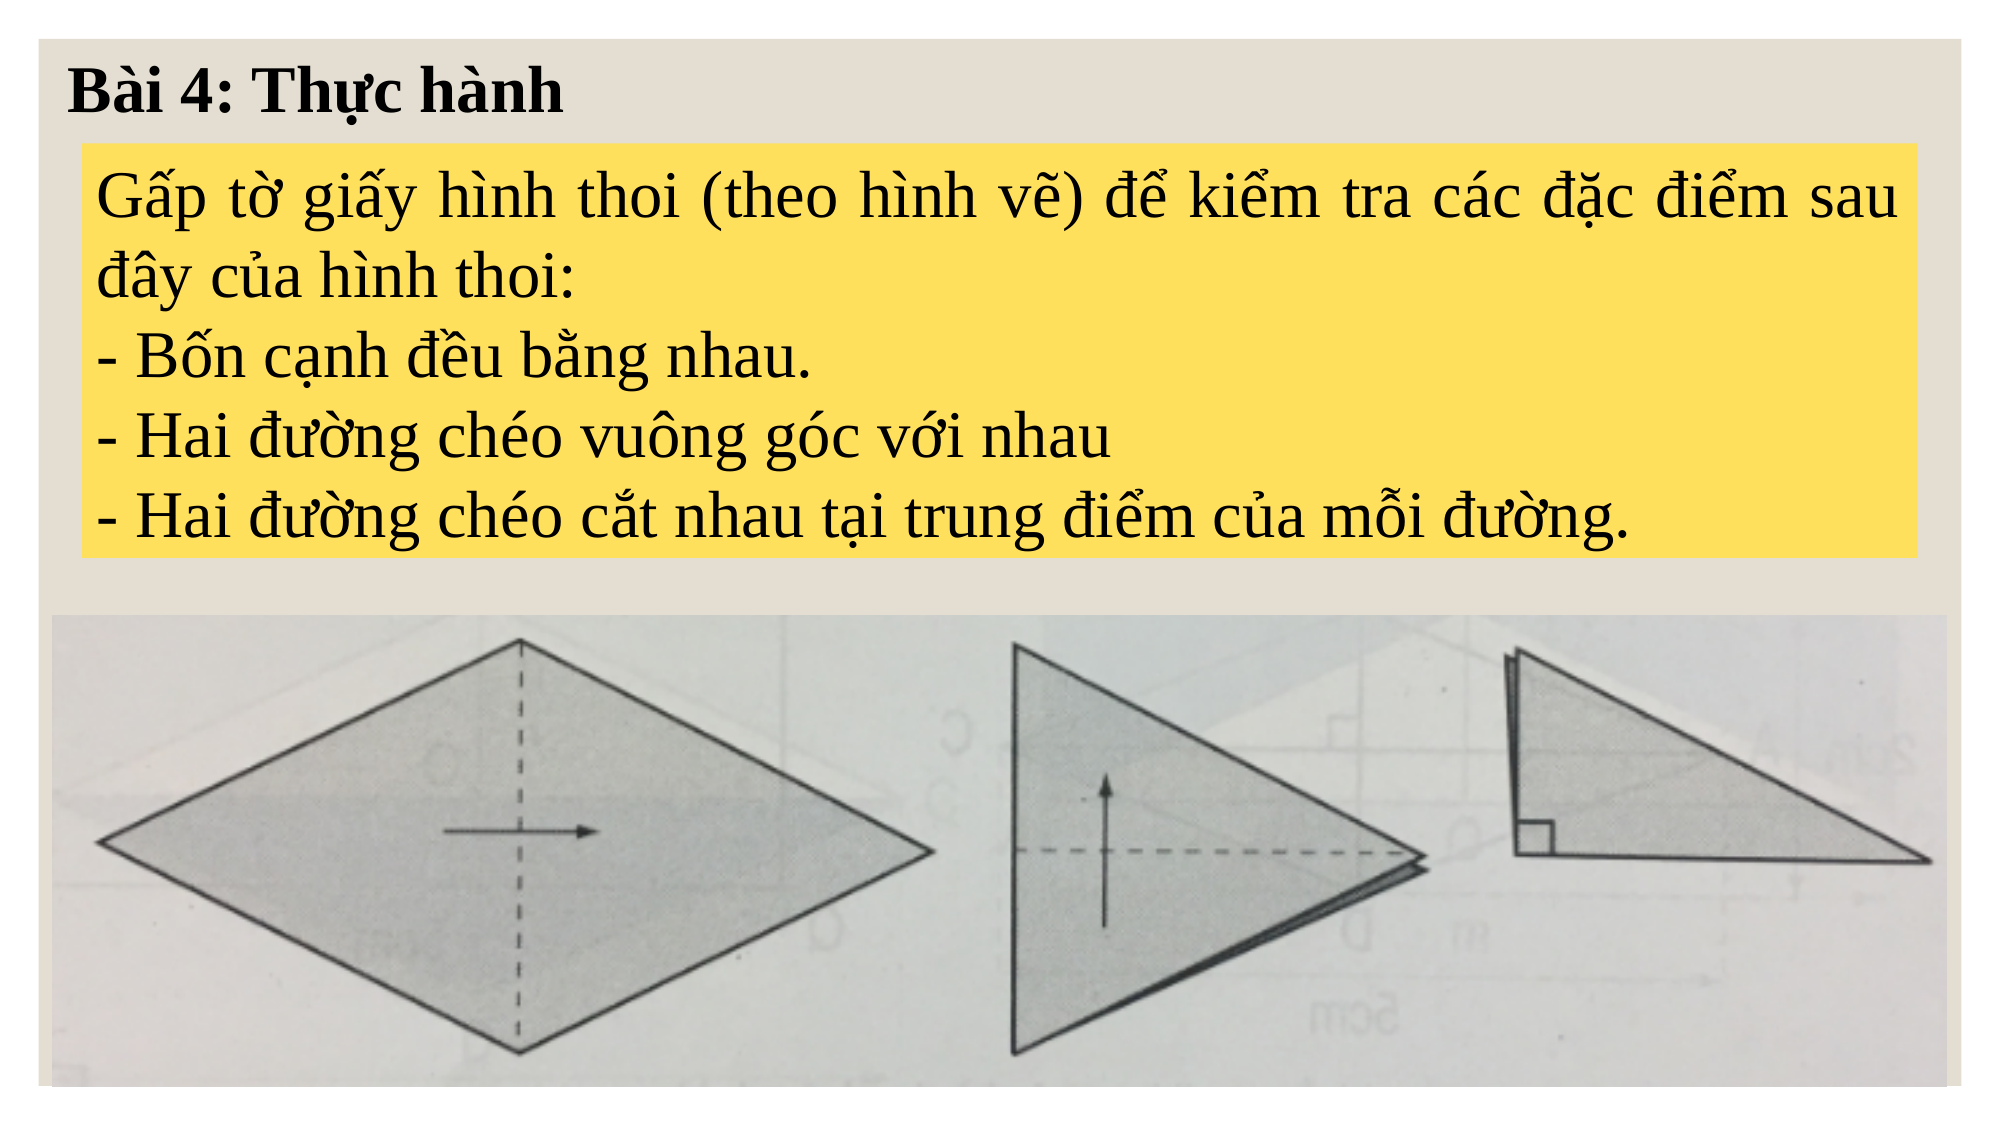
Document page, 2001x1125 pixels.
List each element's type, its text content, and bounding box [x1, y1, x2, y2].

text_box Bài 4: Thực hành [52, 38, 742, 133]
picture [52, 615, 1948, 1087]
text_box Gấp tờ giấy hình thoi (theo hình vẽ) để kiểm tra các đặc điểm sau đây của hình thoi: - Bốn cạnh đều bằng nhau. - Hai đường chéo vuông góc với nhau - Hai đường chéo cắt nhau tại trung điểm của mỗi đường. [82, 143, 1918, 558]
